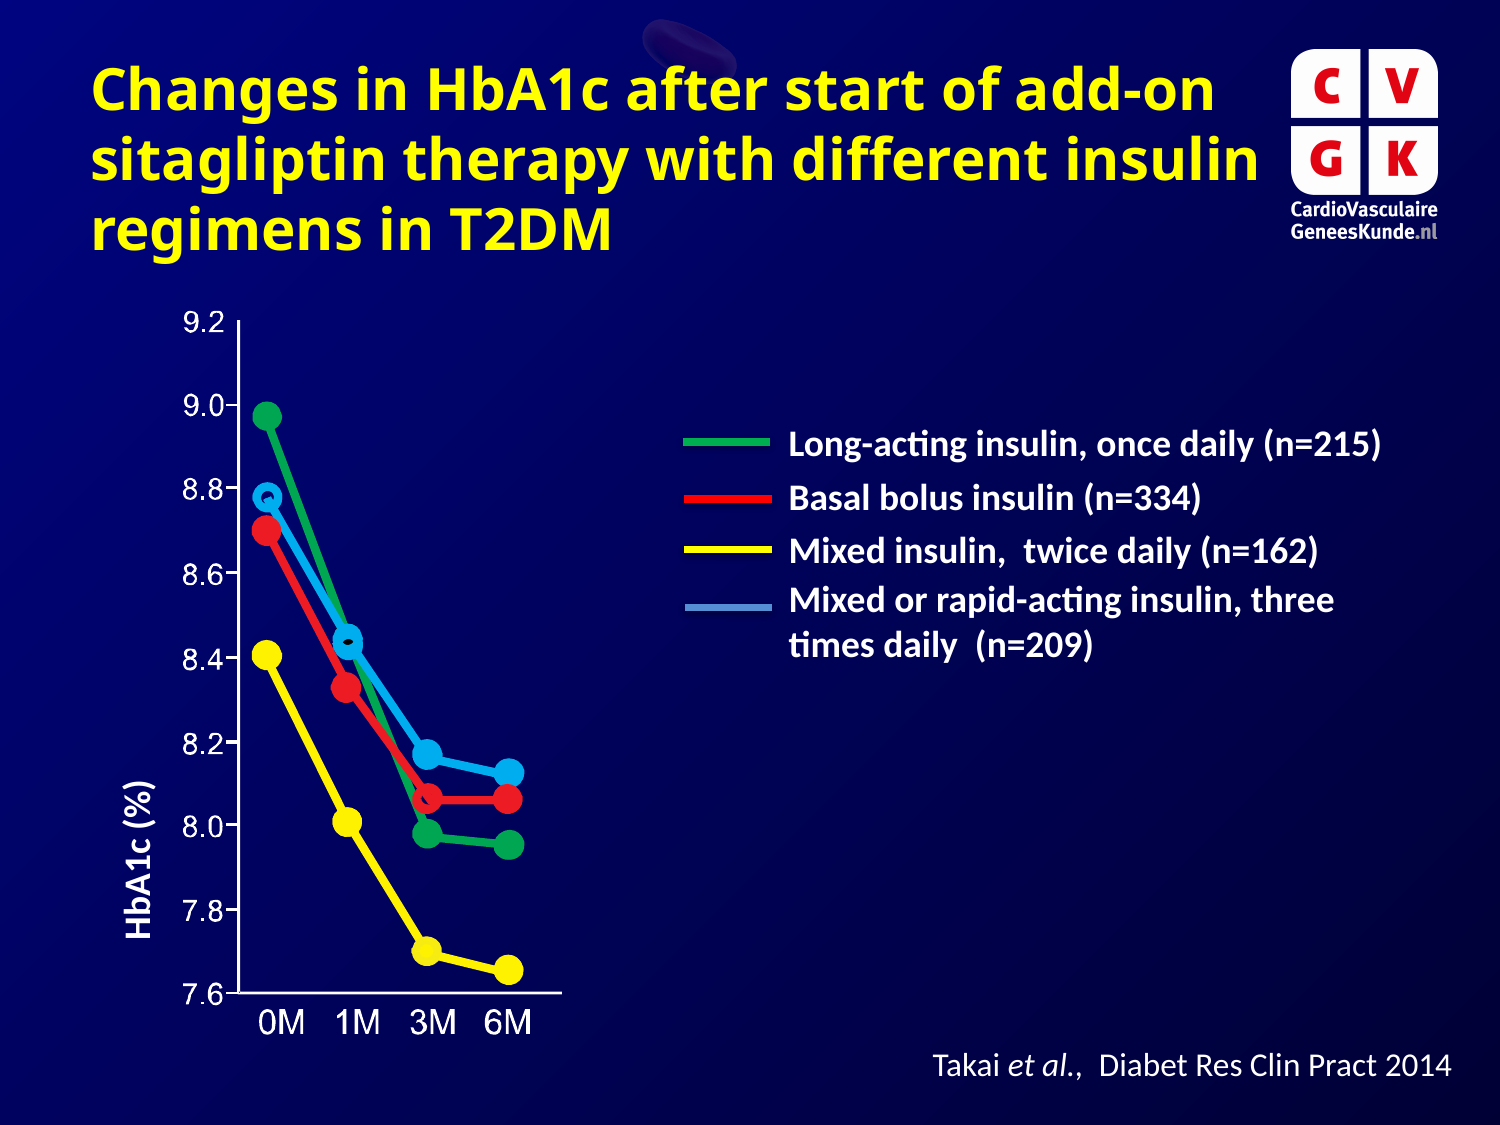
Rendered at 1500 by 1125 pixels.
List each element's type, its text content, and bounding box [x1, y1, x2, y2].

title Changes in HbA1c after start of add-on sitagliptin therapy with different insulin regimens in T2DM [75, 45, 1292, 233]
text_box Takai et al., Diabet Res Clin Pract 2014 [917, 1035, 1482, 1091]
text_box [105, 310, 563, 1035]
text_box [682, 411, 1434, 675]
picture [1291, 49, 1438, 239]
